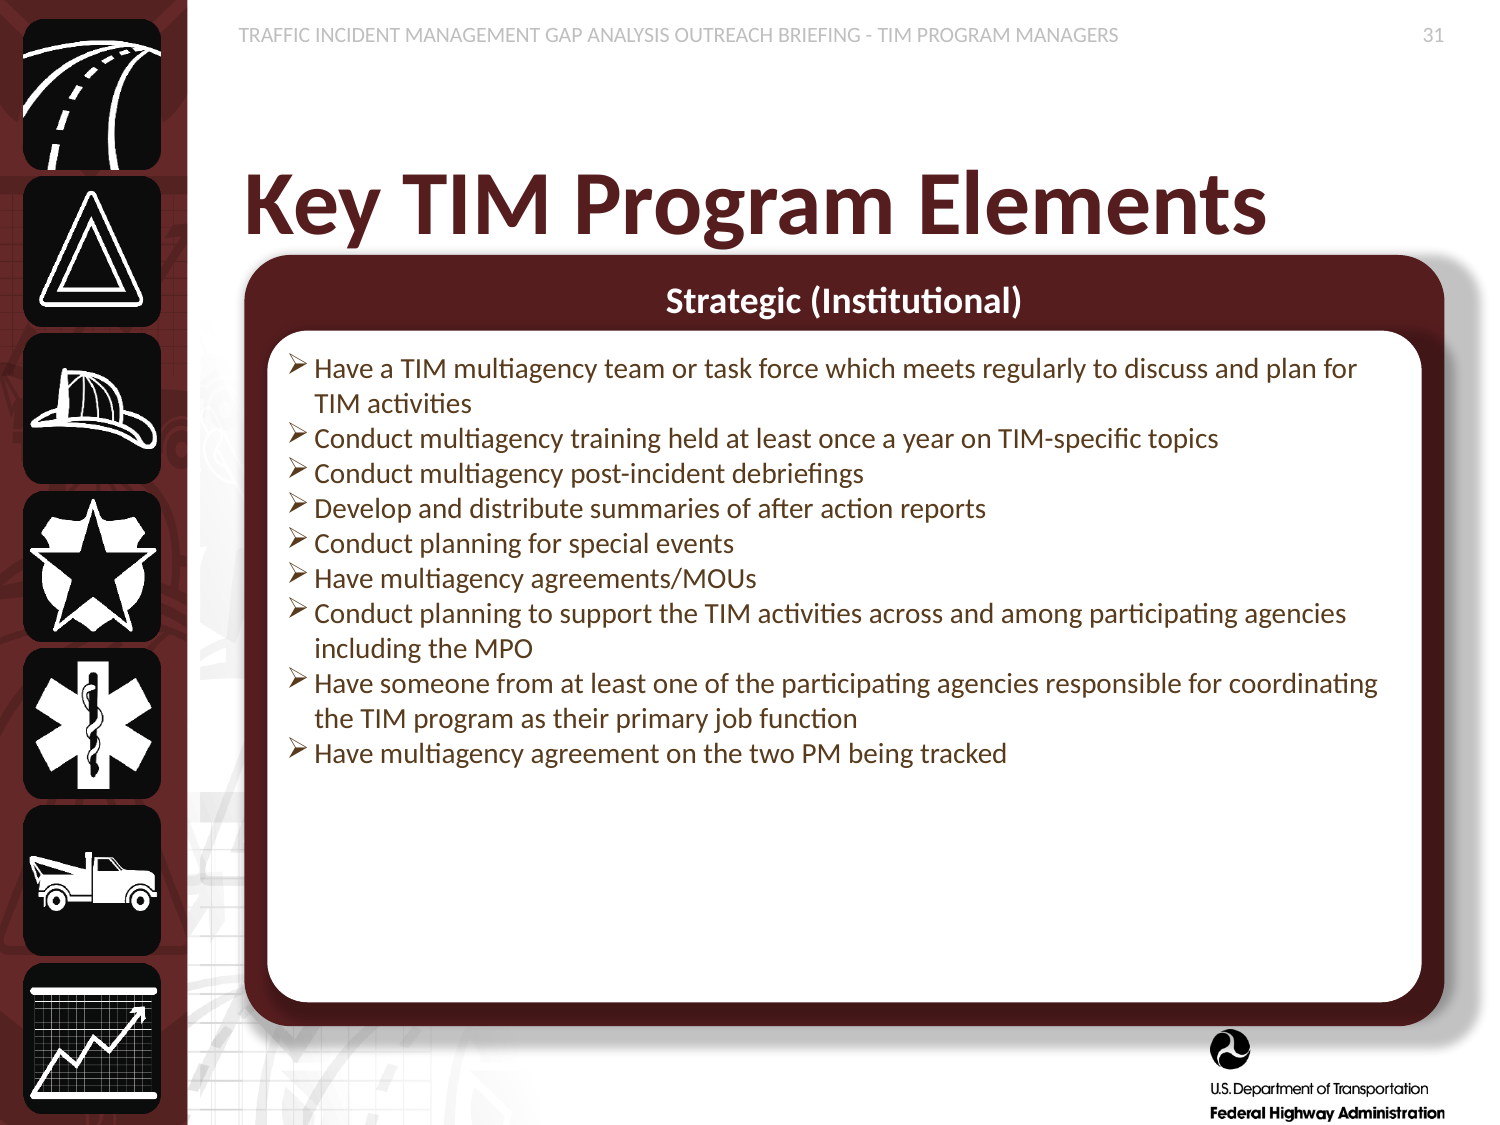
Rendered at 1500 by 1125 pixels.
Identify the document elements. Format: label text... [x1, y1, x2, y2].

picture [1210, 1029, 1445, 1122]
picture [0, 0, 541, 1125]
title Key TIM Program Elements [244, 59, 1445, 254]
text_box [244, 254, 1445, 1027]
